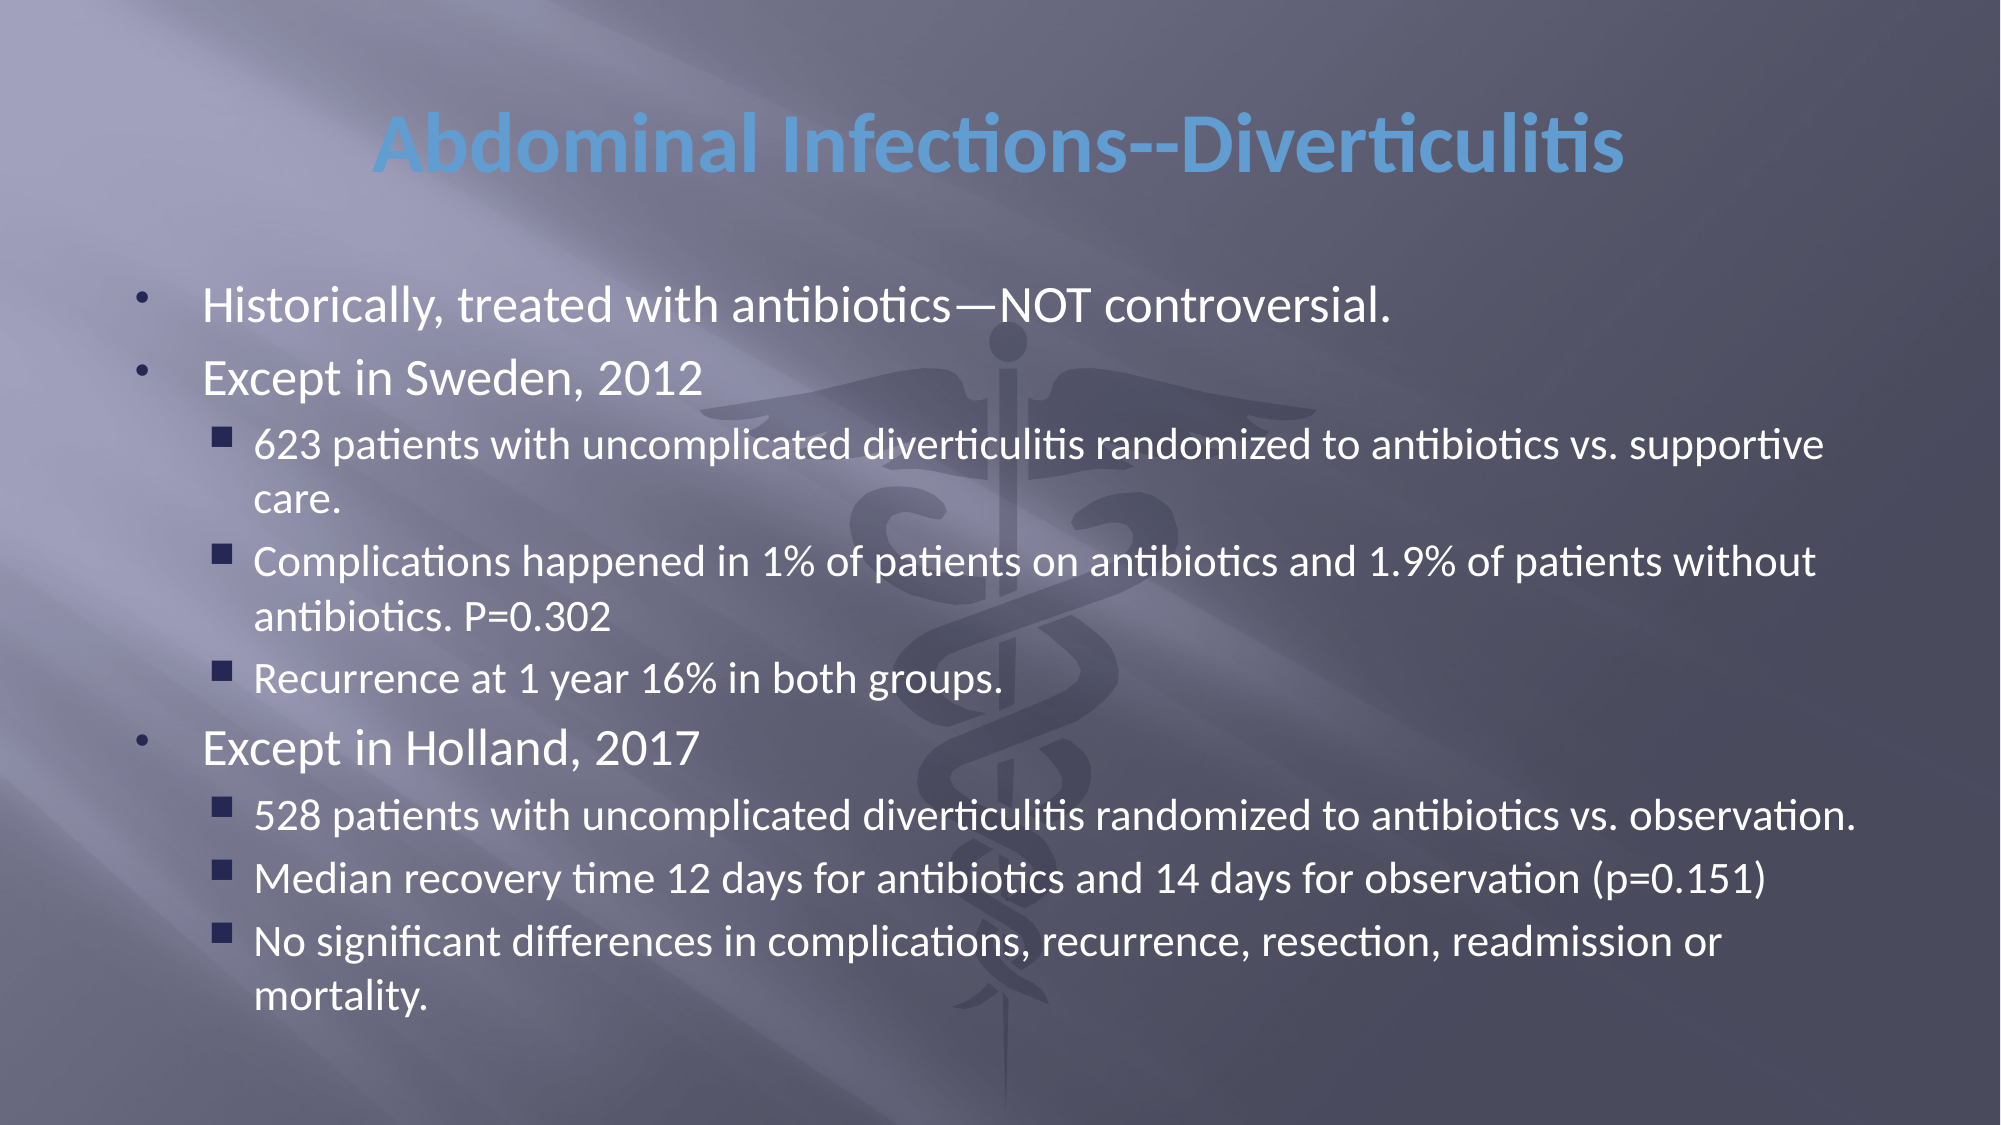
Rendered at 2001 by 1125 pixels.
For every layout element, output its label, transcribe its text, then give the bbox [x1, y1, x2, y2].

list Historically, treated with antibiotics—NOT controversial. Except in Sweden, 2012 623 patients with uncomplicated diverticulitis randomized to antibiotics vs. supportive care. Complications happened in 1% of patients on antibiotics and 1.9% of patients without antibiotics. P=0.302 Recurrence at 1 year 16% in both groups. Except in Holland, 2017 528 patients with uncomplicated diverticulitis randomized to antibiotics vs. observation. Median recovery time 12 days for antibiotics and 14 days for observation (p=0.151) No significant differences in complications, recurrence, resection, readmission or mortality. [99, 262, 1900, 1035]
title Abdominal Infections--Diverticulitis [99, 45, 1900, 233]
